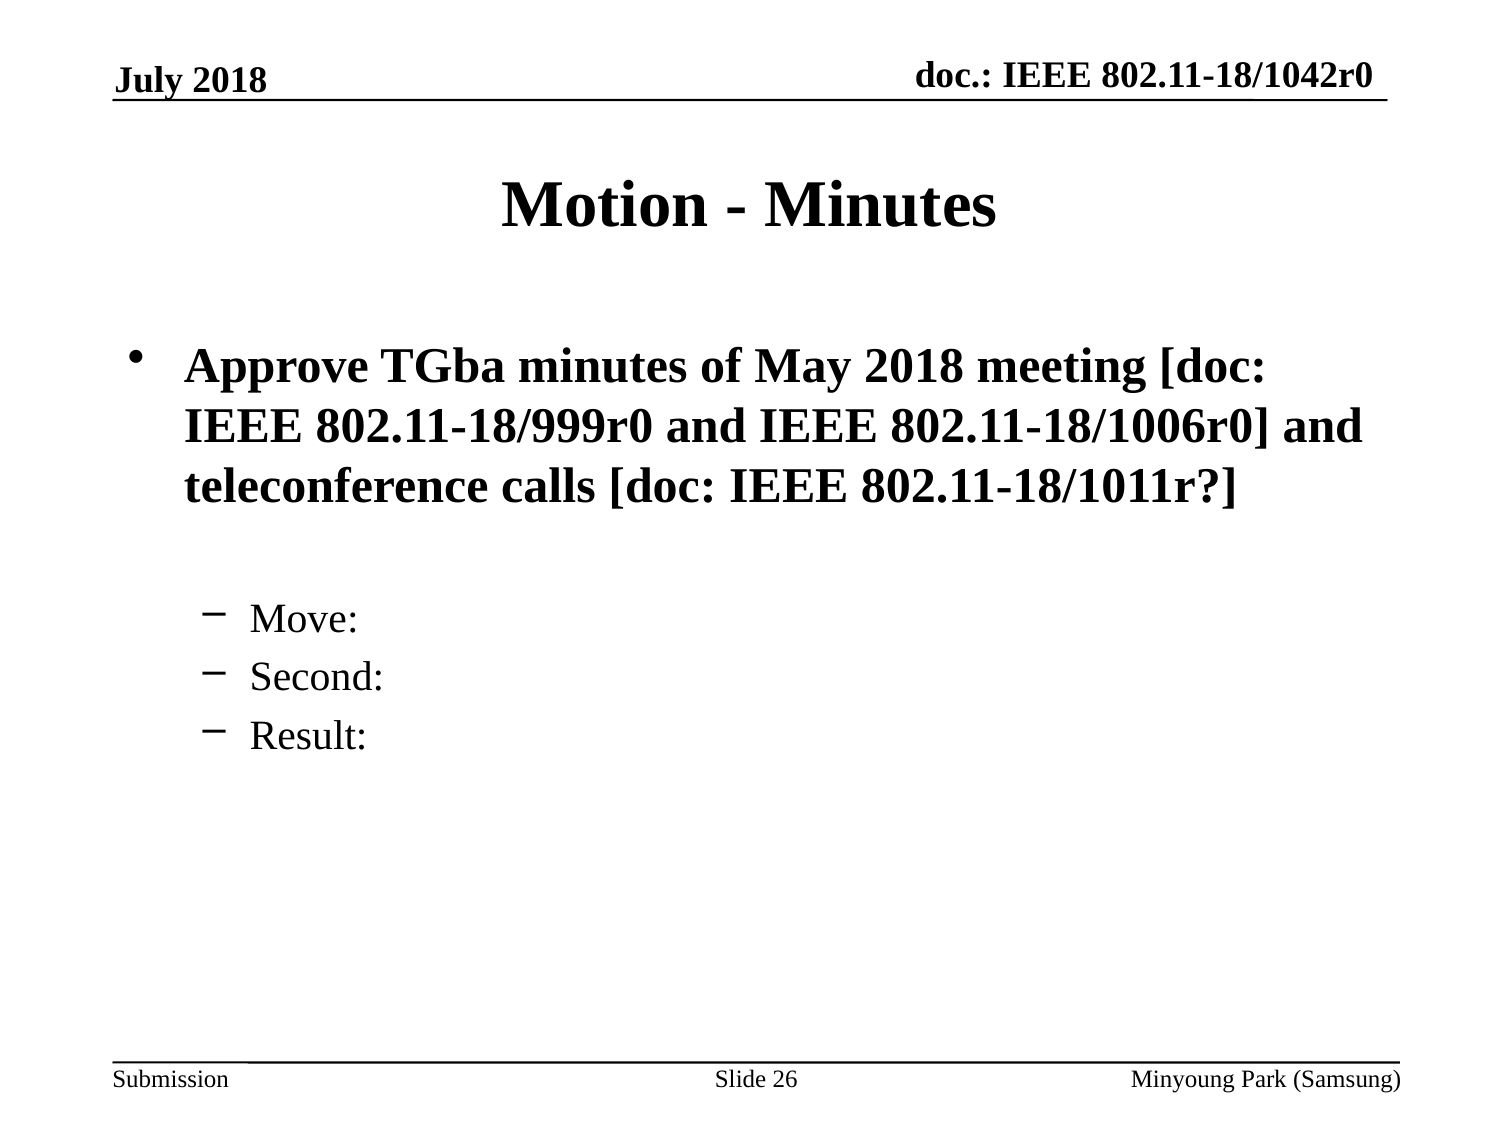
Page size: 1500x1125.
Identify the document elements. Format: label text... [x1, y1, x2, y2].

slide_number Slide 26 [712, 1061, 800, 1093]
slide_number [114, 54, 335, 101]
list Approve TGba minutes of May 2018 meeting [doc: IEEE 802.11-18/999r0 and IEEE 802.11-18/1006r0] and teleconference calls [doc: IEEE 802.11-18/1011r?] Move: Second: Result: [112, 324, 1388, 1000]
footer Minyoung Park (Samsung) [949, 1061, 1402, 1093]
title Motion - Minutes [112, 112, 1388, 288]
